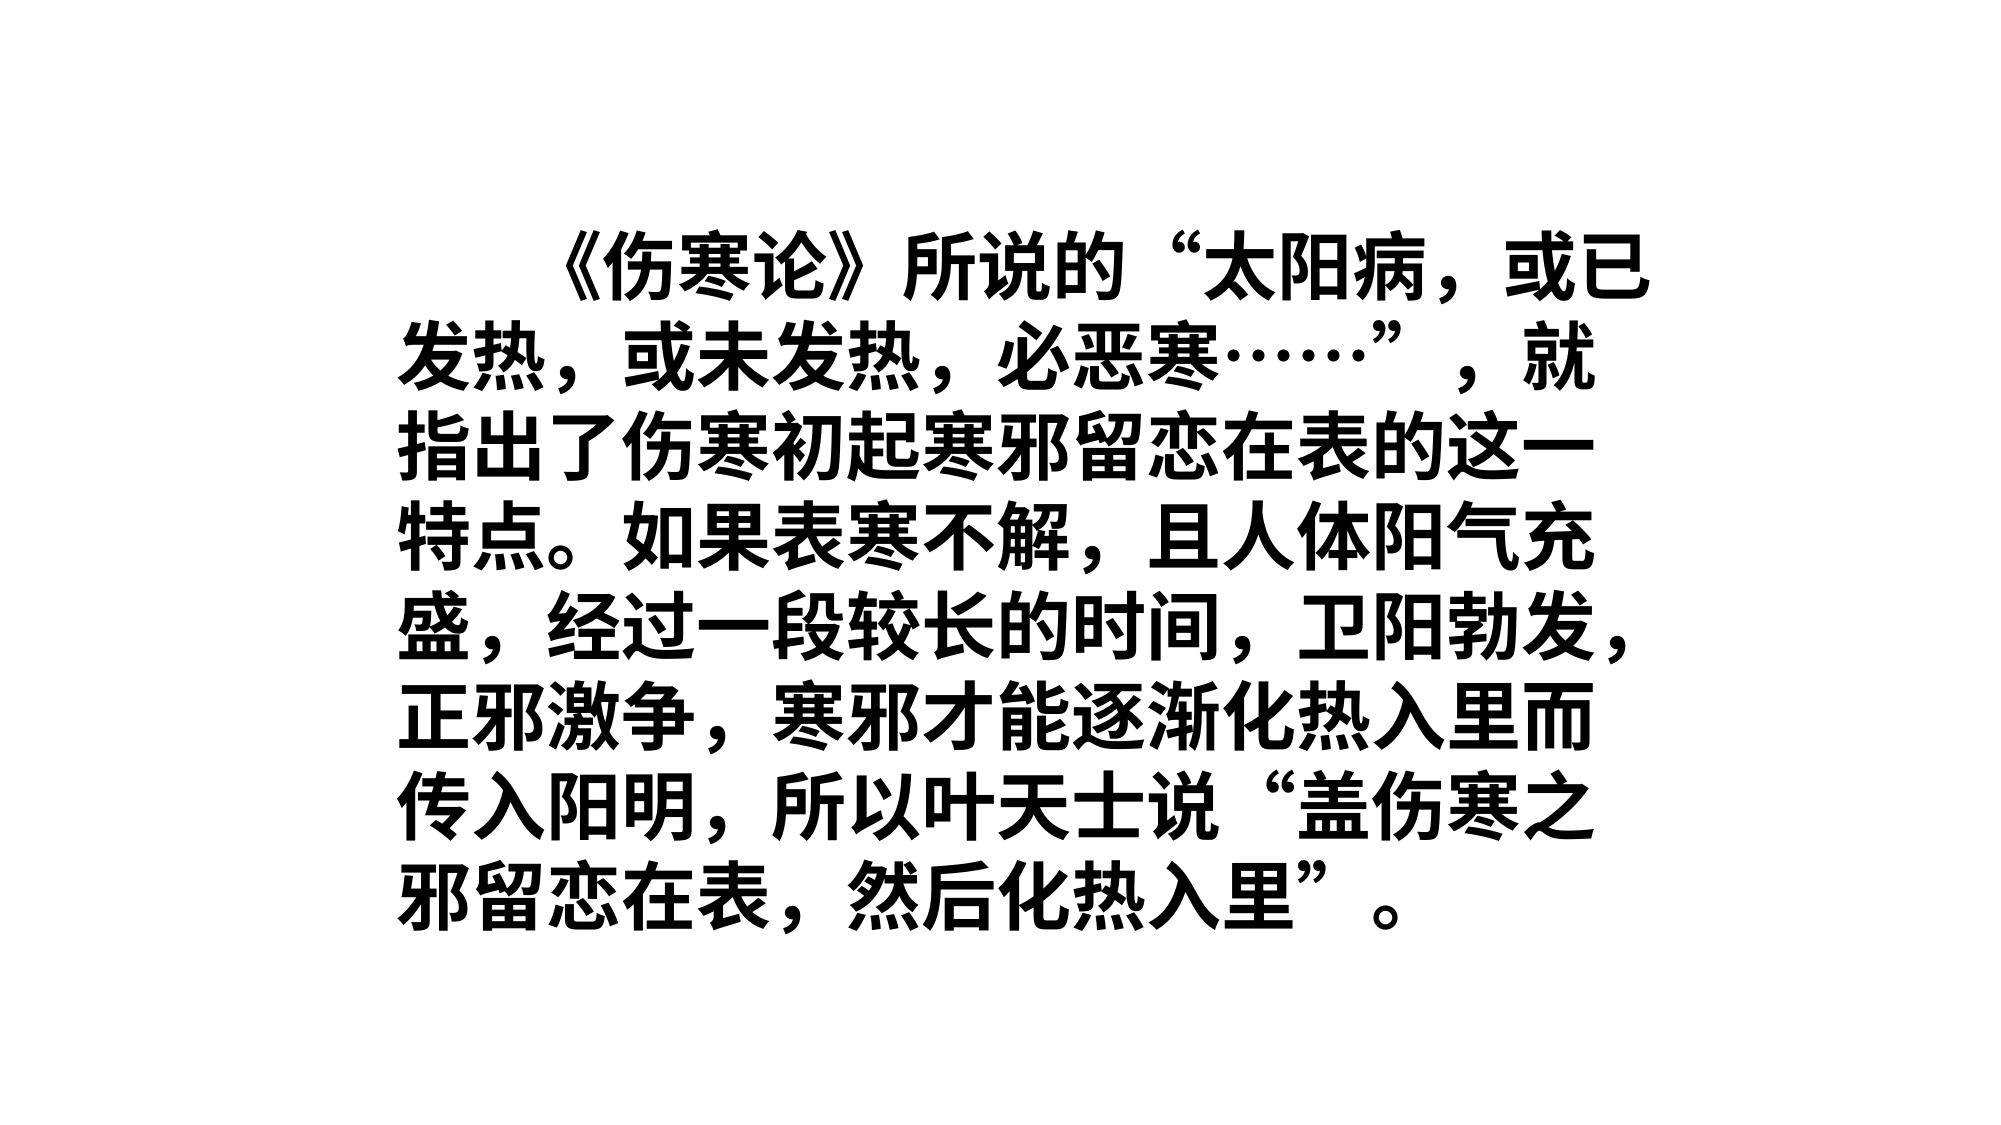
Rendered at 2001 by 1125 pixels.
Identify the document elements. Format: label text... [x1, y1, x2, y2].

list 《伤寒论》所说的“太阳病，或已发热，或未发热，必恶寒……”，就指出了伤寒初起寒邪留恋在表的这一特点。如果表寒不解，且人体阳气充盛，经过一段较长的时间，卫阳勃发，正邪激争，寒邪才能逐渐化热入里而传入阳明，所以叶天士说“盖伤寒之邪留恋在表，然后化热入里”。 [324, 212, 1675, 1005]
